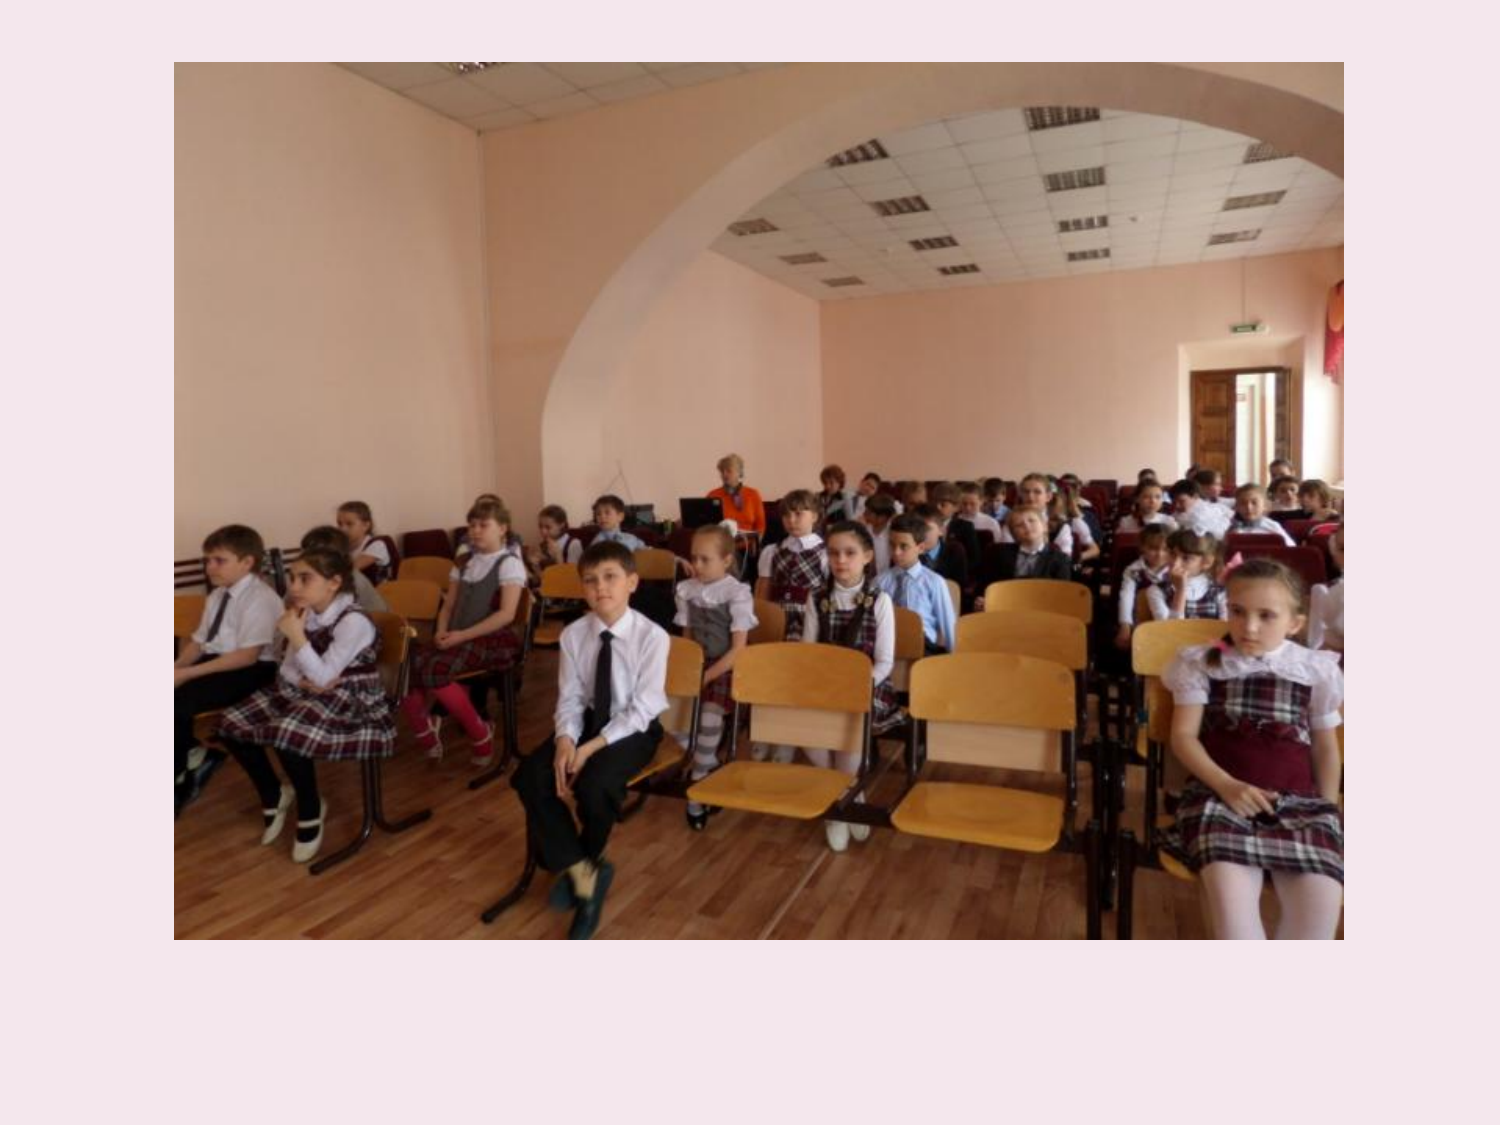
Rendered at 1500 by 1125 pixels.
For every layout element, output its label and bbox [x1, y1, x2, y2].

picture [174, 62, 1345, 940]
